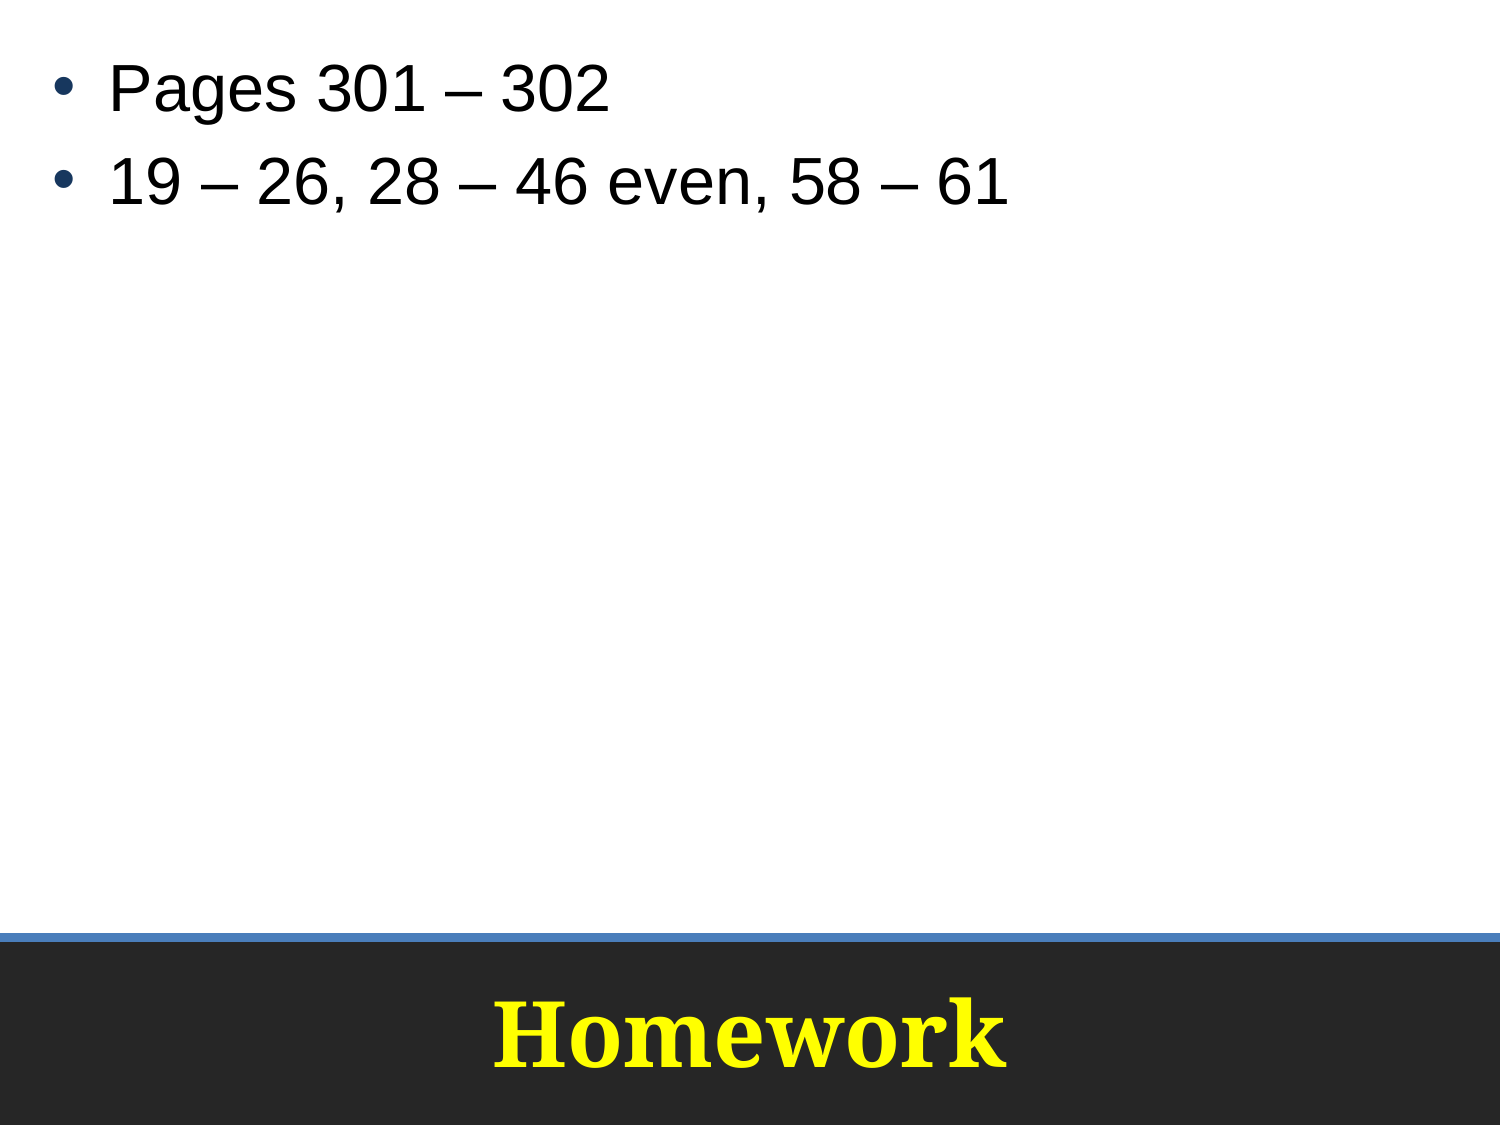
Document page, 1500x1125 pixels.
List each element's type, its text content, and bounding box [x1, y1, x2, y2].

title Homework [37, 937, 1463, 1125]
list Pages 301 – 302 19 – 26, 28 – 46 even, 58 – 61 [37, 37, 1463, 925]
